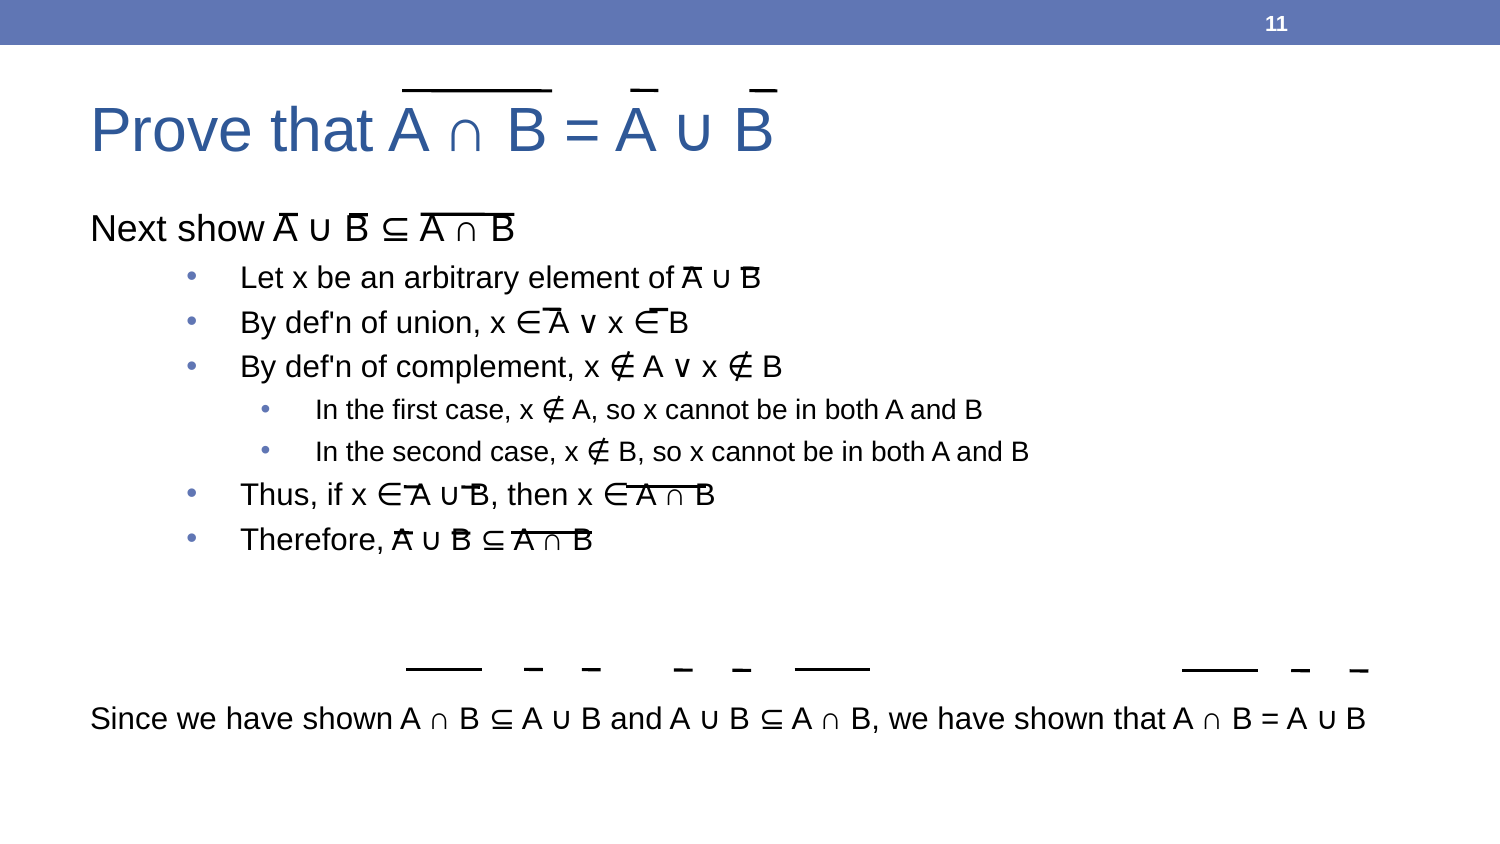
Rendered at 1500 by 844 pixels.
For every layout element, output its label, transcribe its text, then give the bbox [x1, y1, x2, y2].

slide_number 11 [1250, 2, 1425, 43]
title Prove that A ∩ B = A ∪ B [75, 65, 1425, 188]
list Next show A ∪ B ⊆ A ∩ B Let x be an arbitrary element of A ∪ B By def'n of union, x ∈ A ∨ x ∈ B By def'n of complement, x ∉ A ∨ x ∉ B In the first case, x ∉ A, so x cannot be in both A and B In the second case, x ∉ B, so x cannot be in both A and B Thus, if x ∈ A ∪ B, then x ∈ A ∩ B Therefore, A ∪ B ⊆ A ∩ B Since we have shown A ∩ B ⊆ A ∪ B and A ∪ B ⊆ A ∩ B, we have shown that A ∩ B = A ∪ B [75, 196, 1425, 830]
